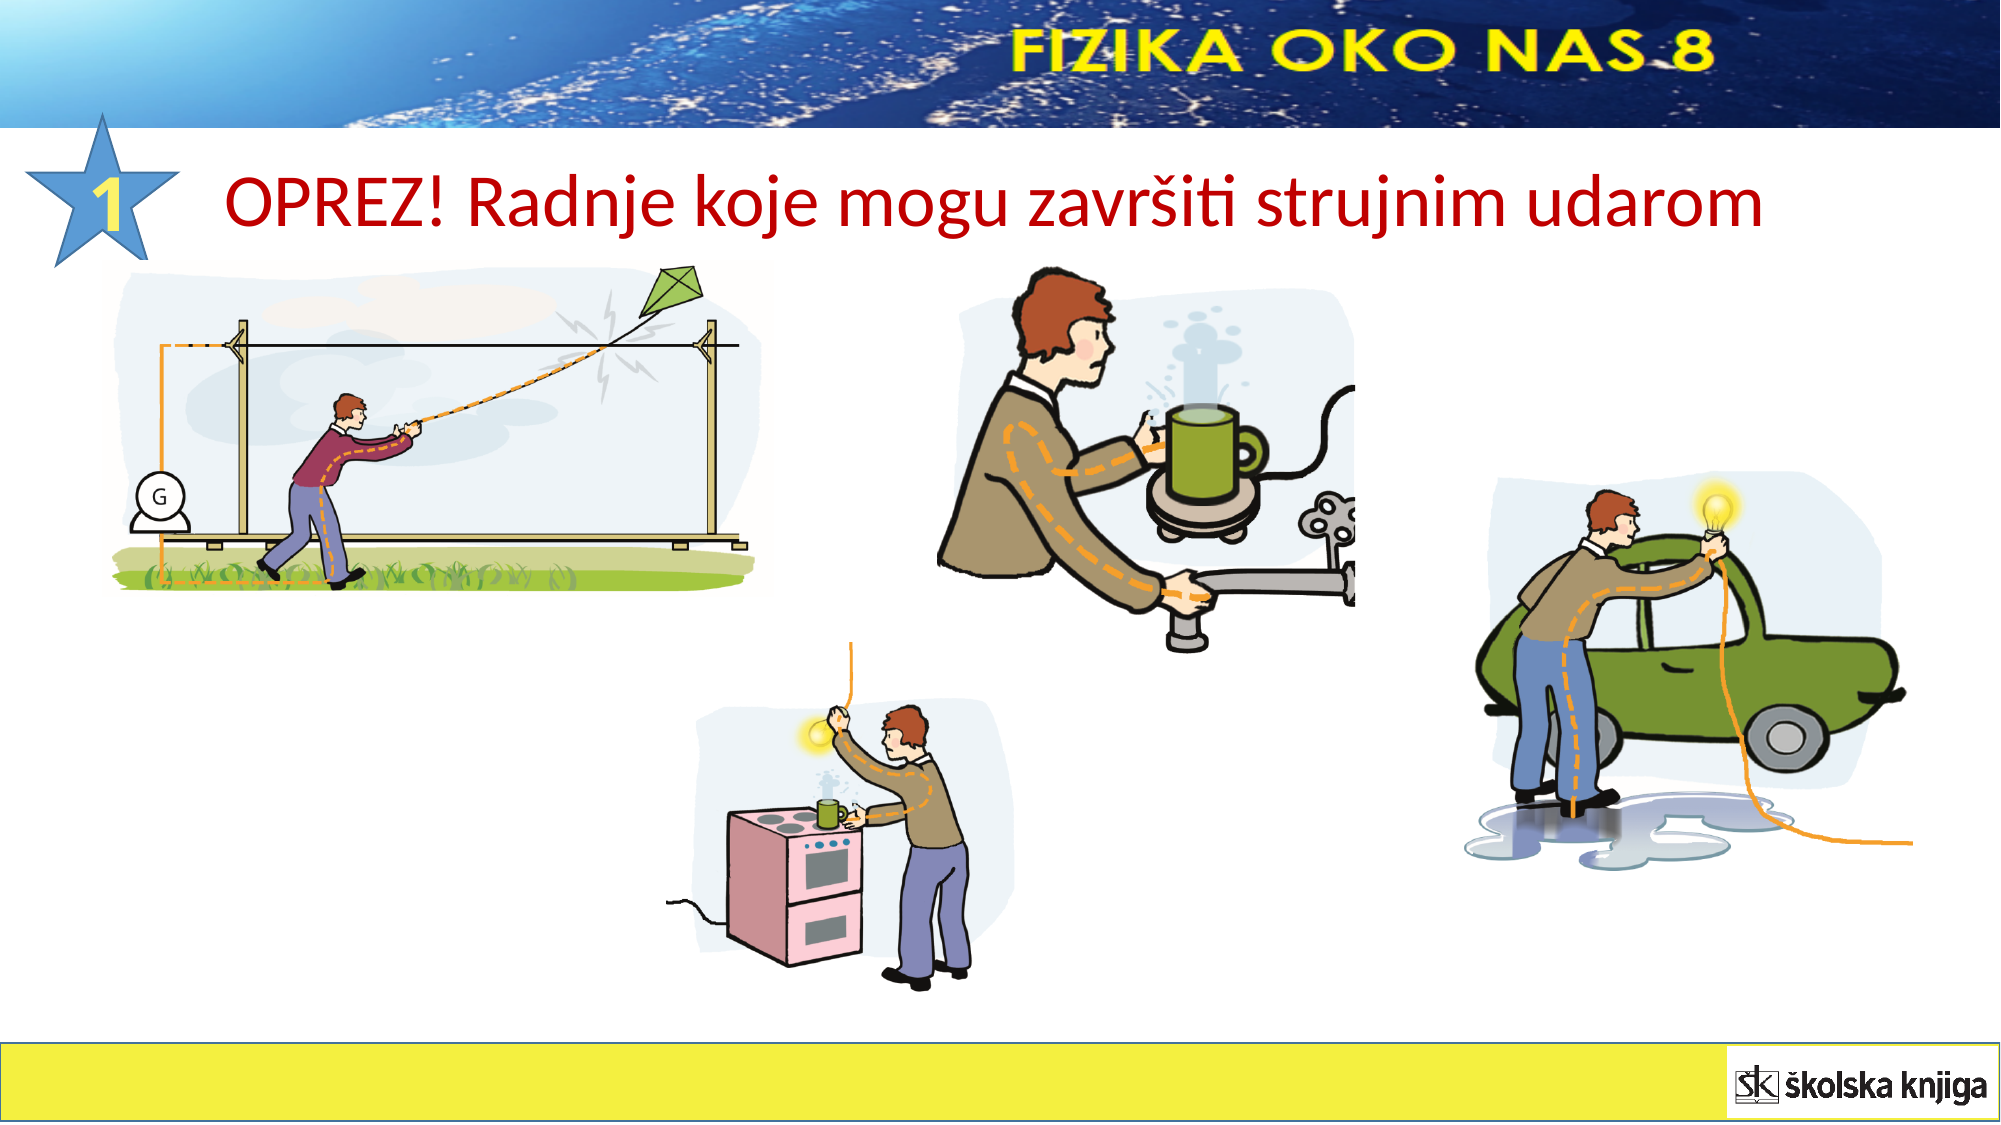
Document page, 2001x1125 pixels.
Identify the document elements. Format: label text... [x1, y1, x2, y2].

picture [0, 0, 2000, 128]
picture [102, 260, 774, 597]
picture [666, 241, 1377, 1017]
picture [1727, 1046, 1998, 1118]
picture [1454, 460, 1913, 919]
text_box 1 [24, 111, 181, 269]
title OPREZ! Radnje koje mogu završiti strujnim udarom [209, 138, 1814, 266]
